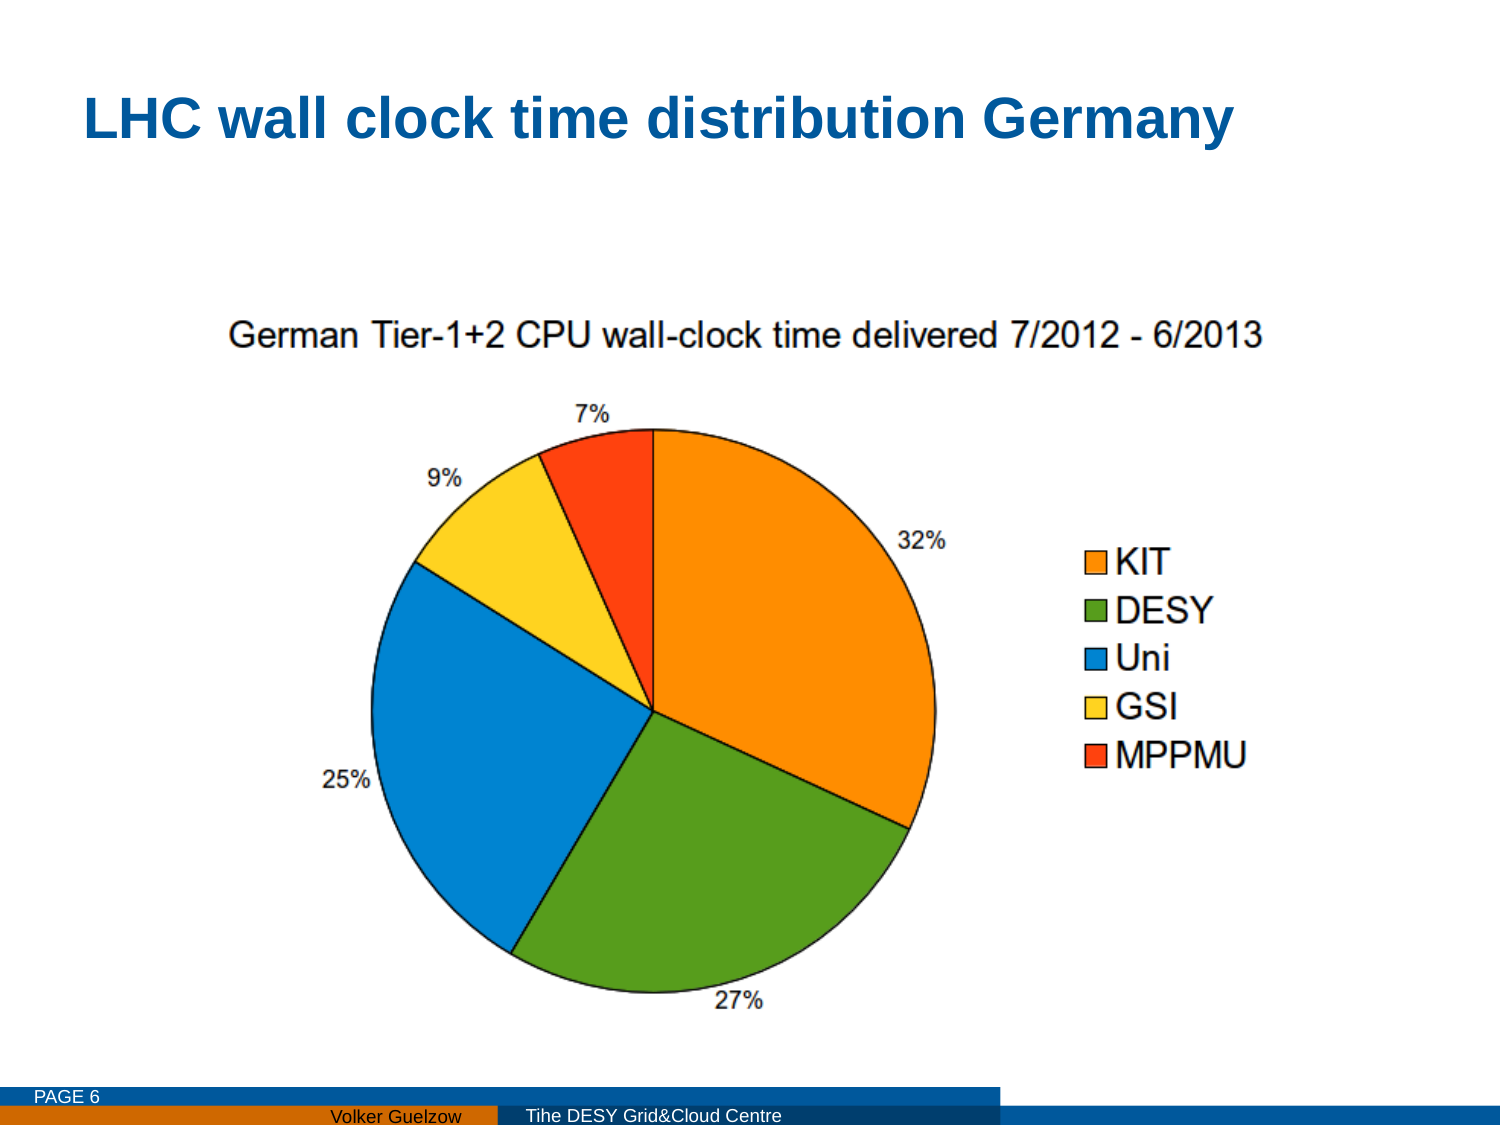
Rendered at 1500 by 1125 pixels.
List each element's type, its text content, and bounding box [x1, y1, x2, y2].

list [219, 281, 1272, 1038]
picture [0, 1087, 1500, 1125]
title LHC wall clock time distribution Germany [52, 76, 1403, 199]
